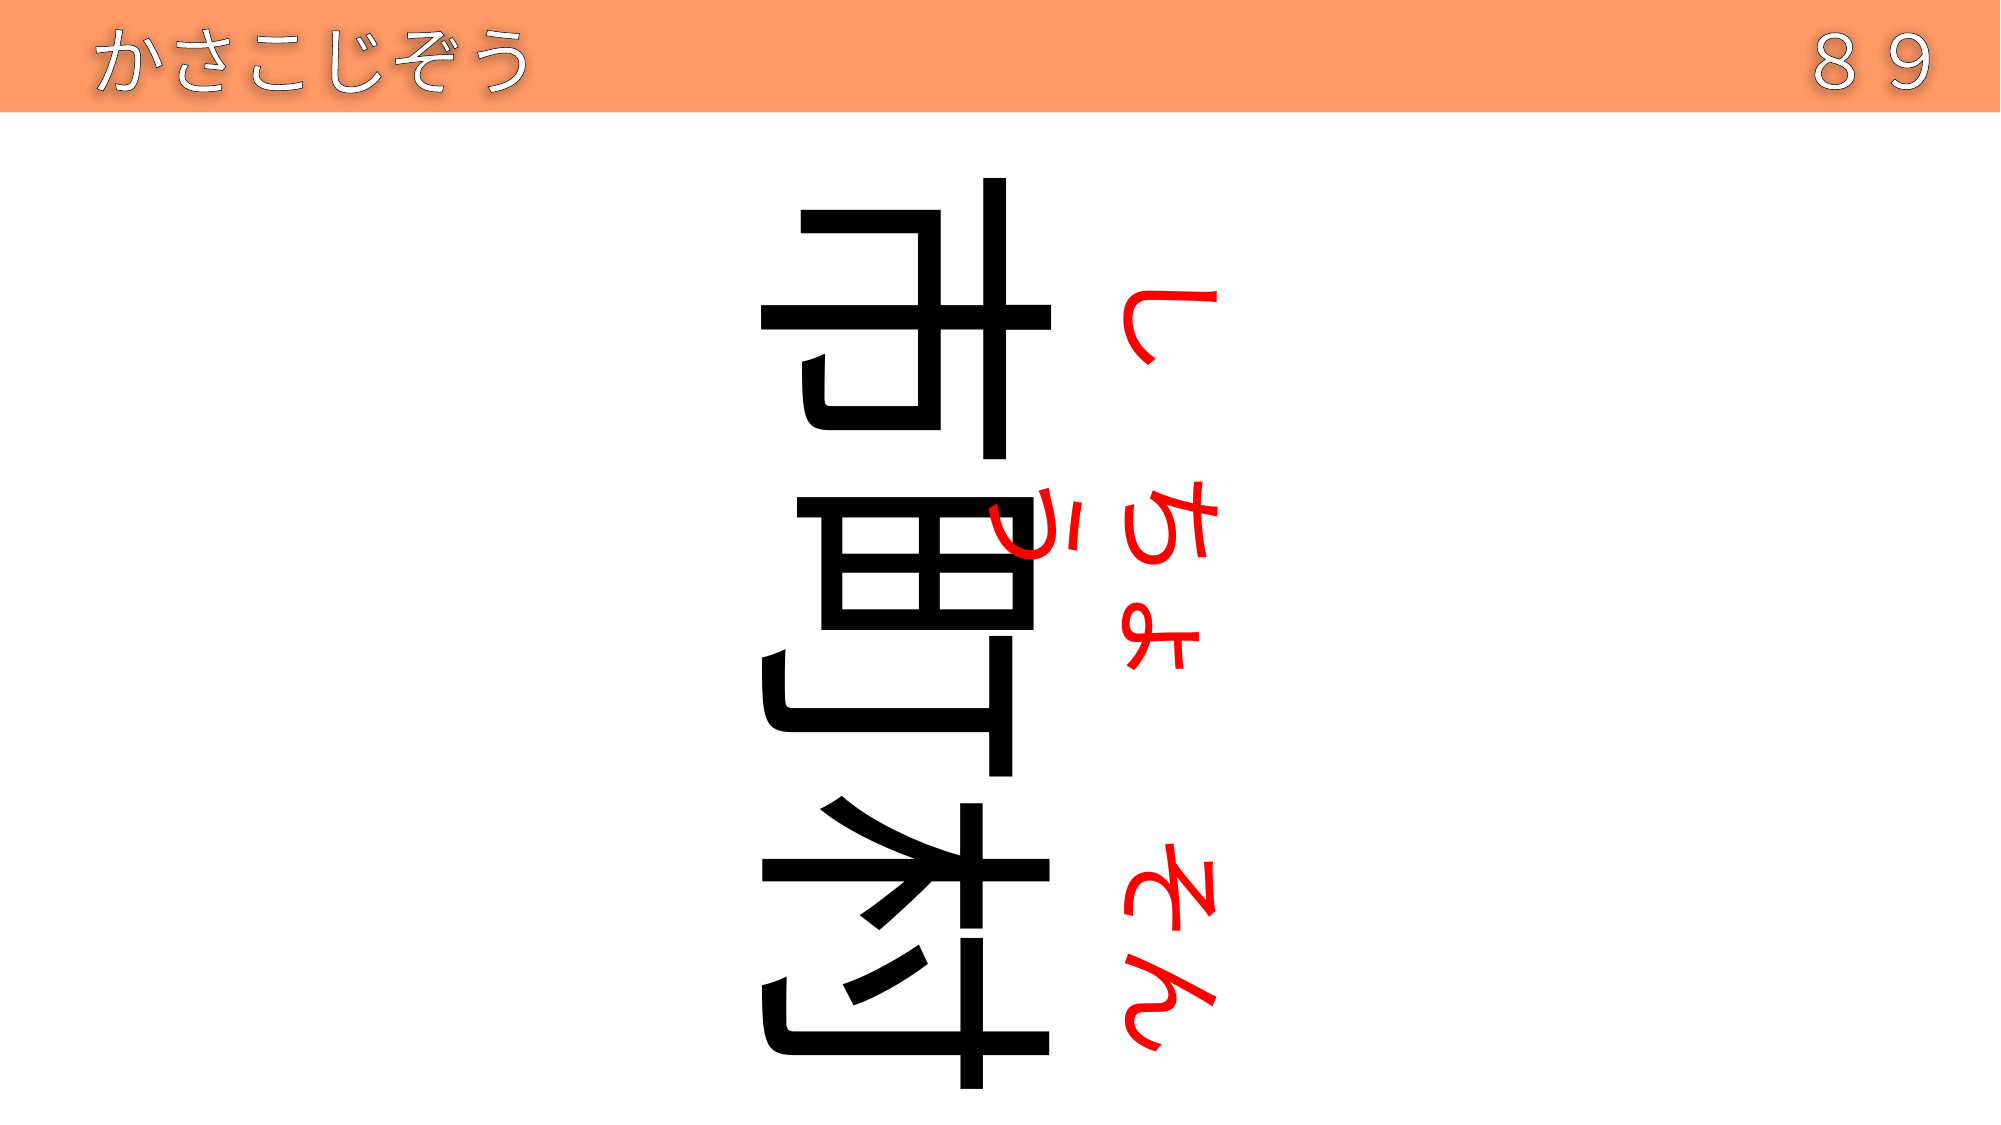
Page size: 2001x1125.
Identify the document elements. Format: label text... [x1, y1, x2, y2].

text_box そん [1082, 818, 1250, 1085]
text_box ８９ [1782, 6, 1963, 112]
text_box かさこじぞう [75, 6, 1166, 112]
text_box ちょう [1082, 454, 1250, 818]
text_box [0, 0, 2000, 113]
text_box 市町村 [698, 147, 1108, 1125]
text_box し [1082, 249, 1250, 379]
